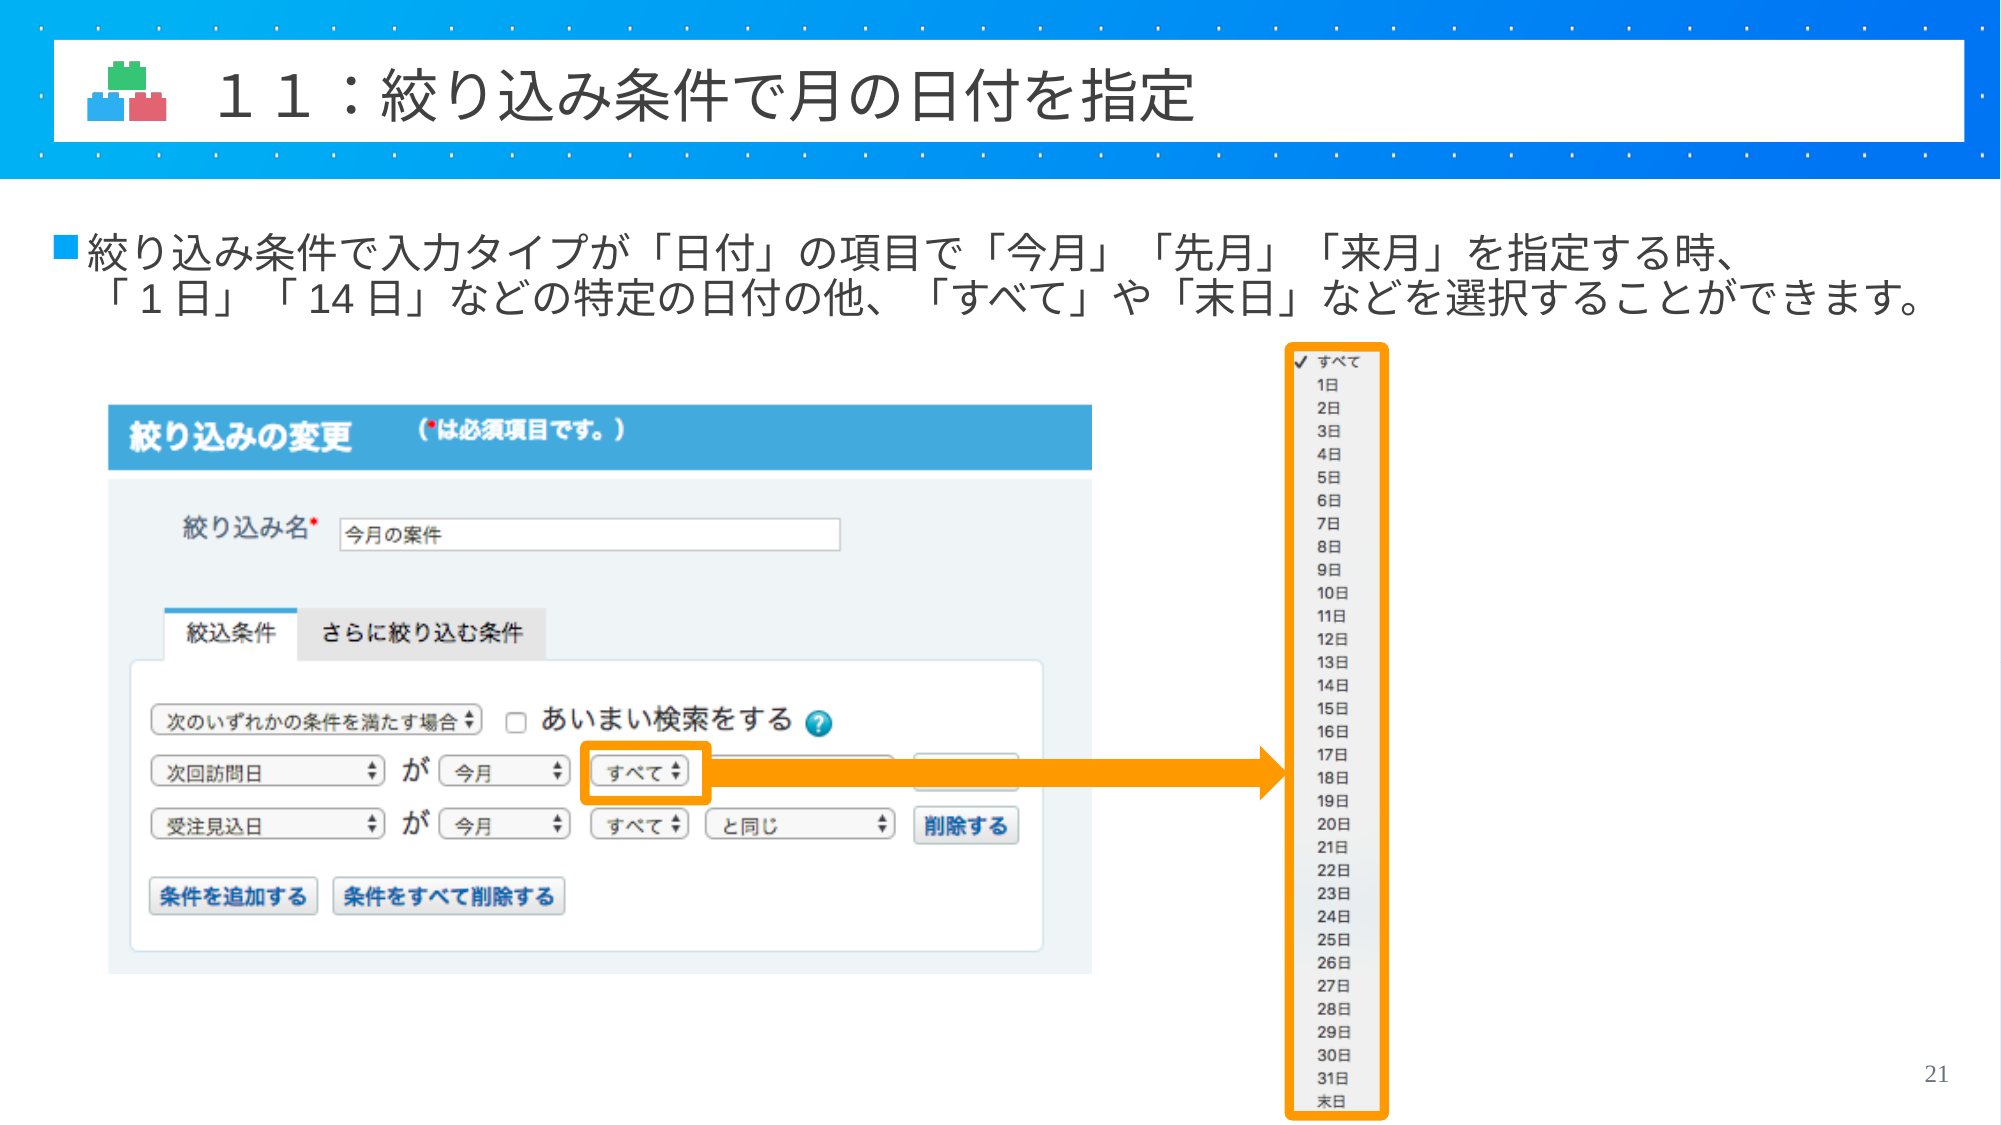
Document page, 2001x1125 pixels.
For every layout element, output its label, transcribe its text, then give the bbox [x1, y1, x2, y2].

picture [84, 49, 169, 133]
text_box [1288, 345, 1384, 1117]
picture [98, 391, 1092, 974]
picture [689, 0, 2001, 179]
text_box [1092, 742, 1289, 804]
picture [1291, 346, 1387, 1116]
text_box 絞り込み条件で入力タイプが「日付」の項目で「今月」「先月」「来月」を指定する時、 「1日」「14日」などの特定の日付の他、「すべて」や「末日」などを選択することができます。 [35, 154, 1917, 432]
text_box １１：絞り込み条件で月の日付を指定 [191, 42, 1917, 154]
slide_number 21 [1514, 1042, 1965, 1103]
